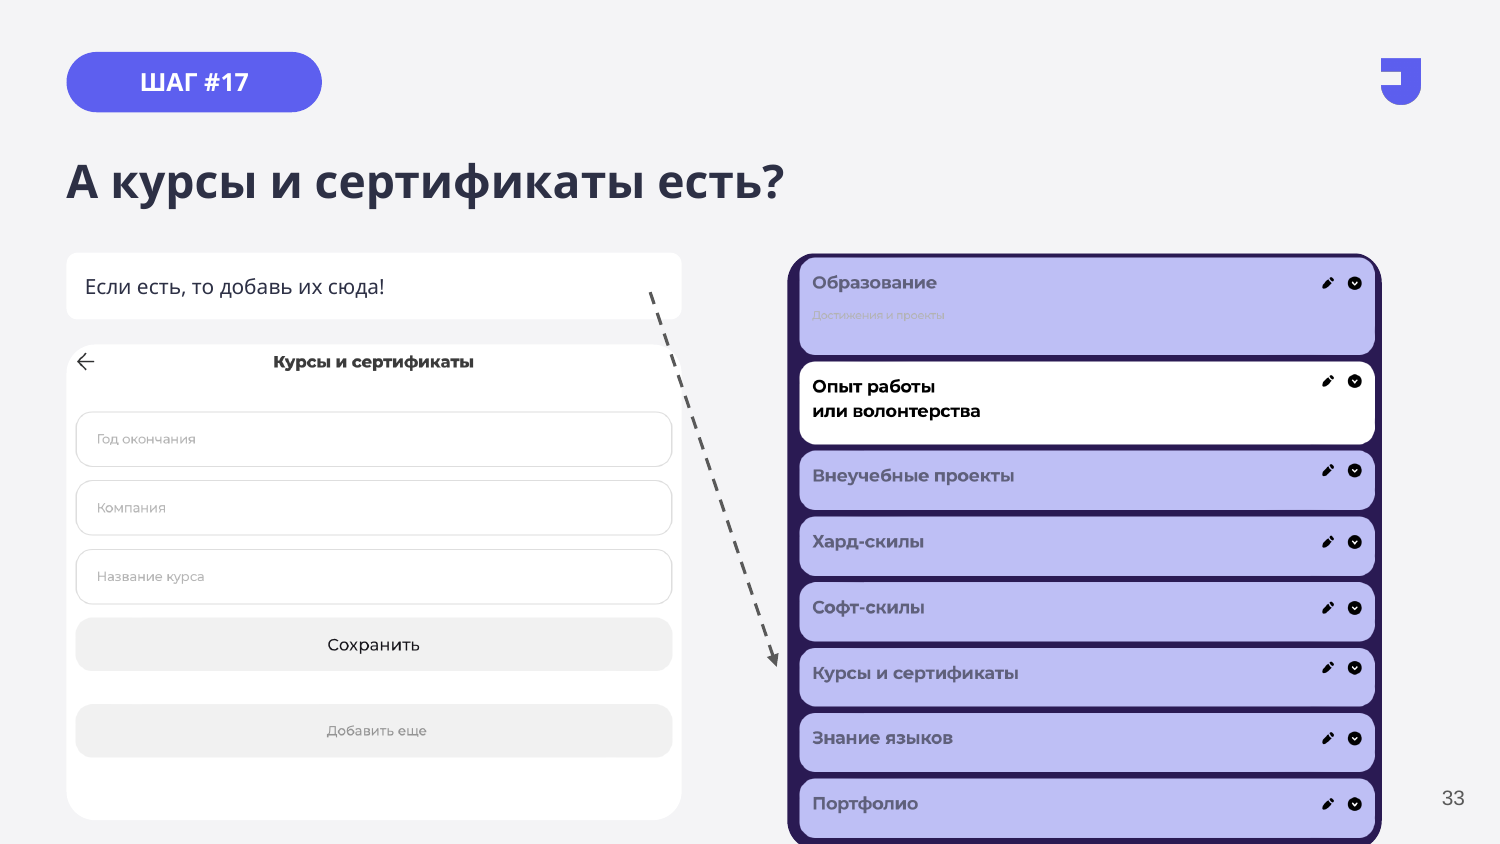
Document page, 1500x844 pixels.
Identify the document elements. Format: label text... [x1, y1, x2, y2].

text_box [66, 51, 323, 113]
picture [66, 344, 682, 821]
picture [787, 252, 1382, 844]
slide_number 33 [1389, 764, 1480, 830]
title А курсы и сертификаты есть? [66, 137, 1421, 268]
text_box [649, 291, 777, 667]
text_box Если есть, то добавь их сюда! [66, 252, 682, 320]
picture [1381, 58, 1422, 105]
